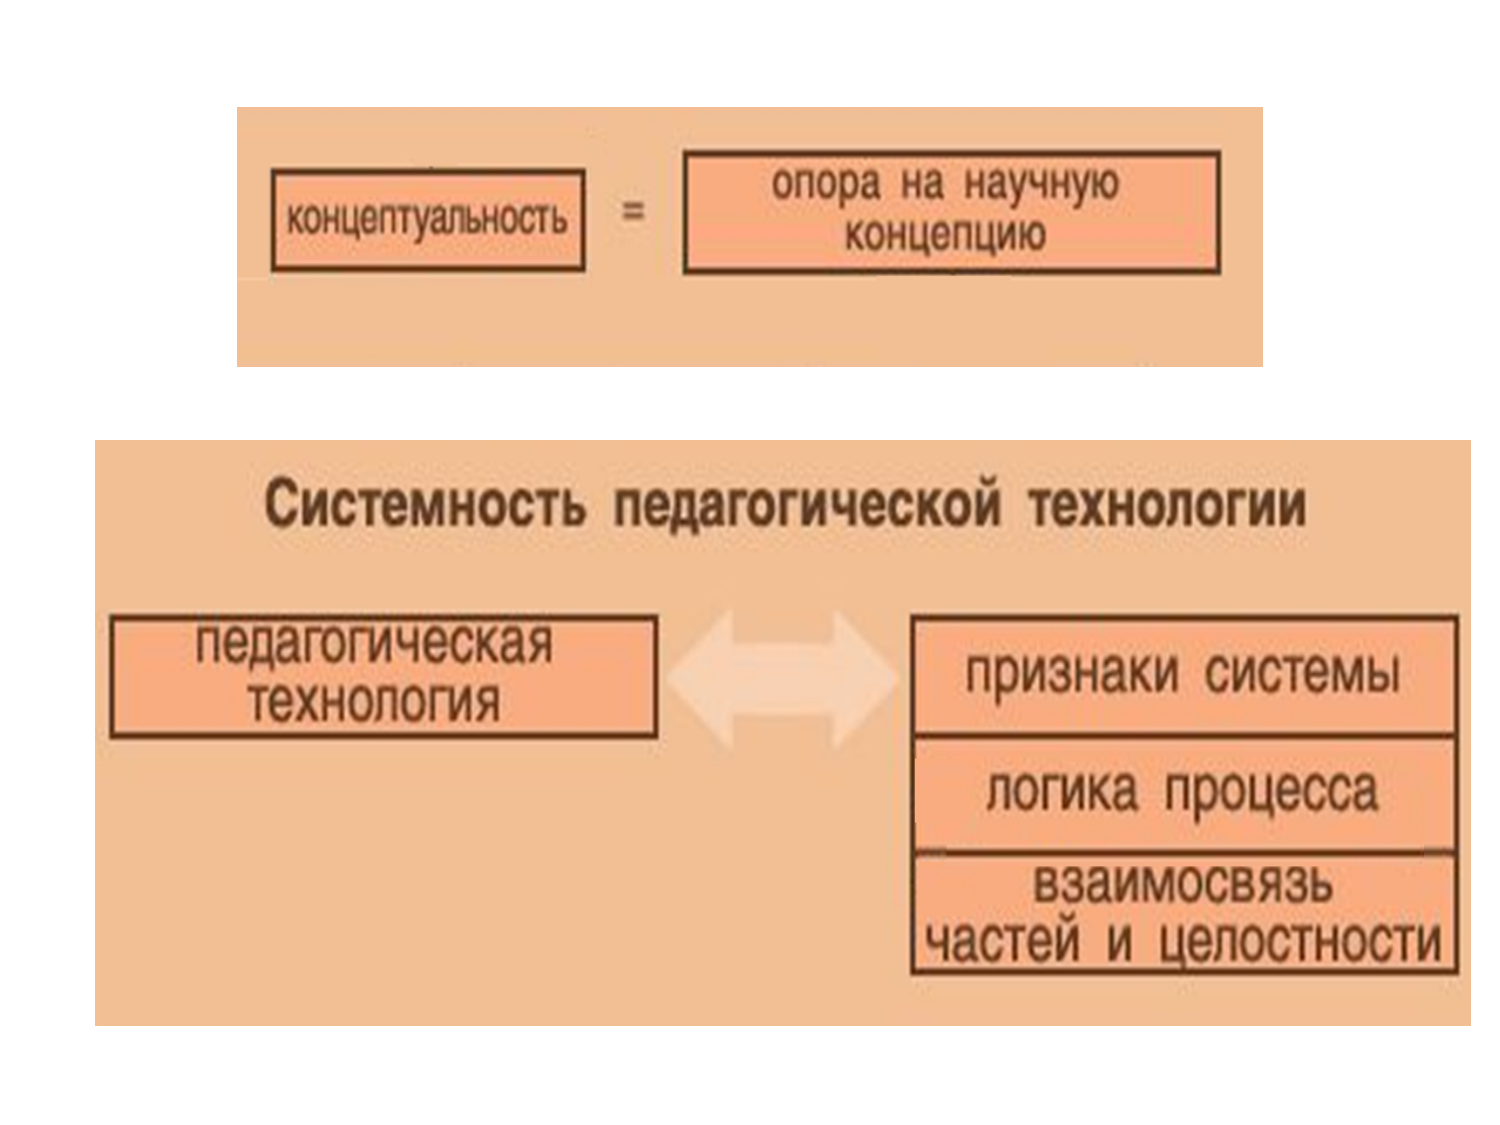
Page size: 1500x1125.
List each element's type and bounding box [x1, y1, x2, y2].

picture [236, 106, 1263, 367]
picture [95, 439, 1471, 1027]
